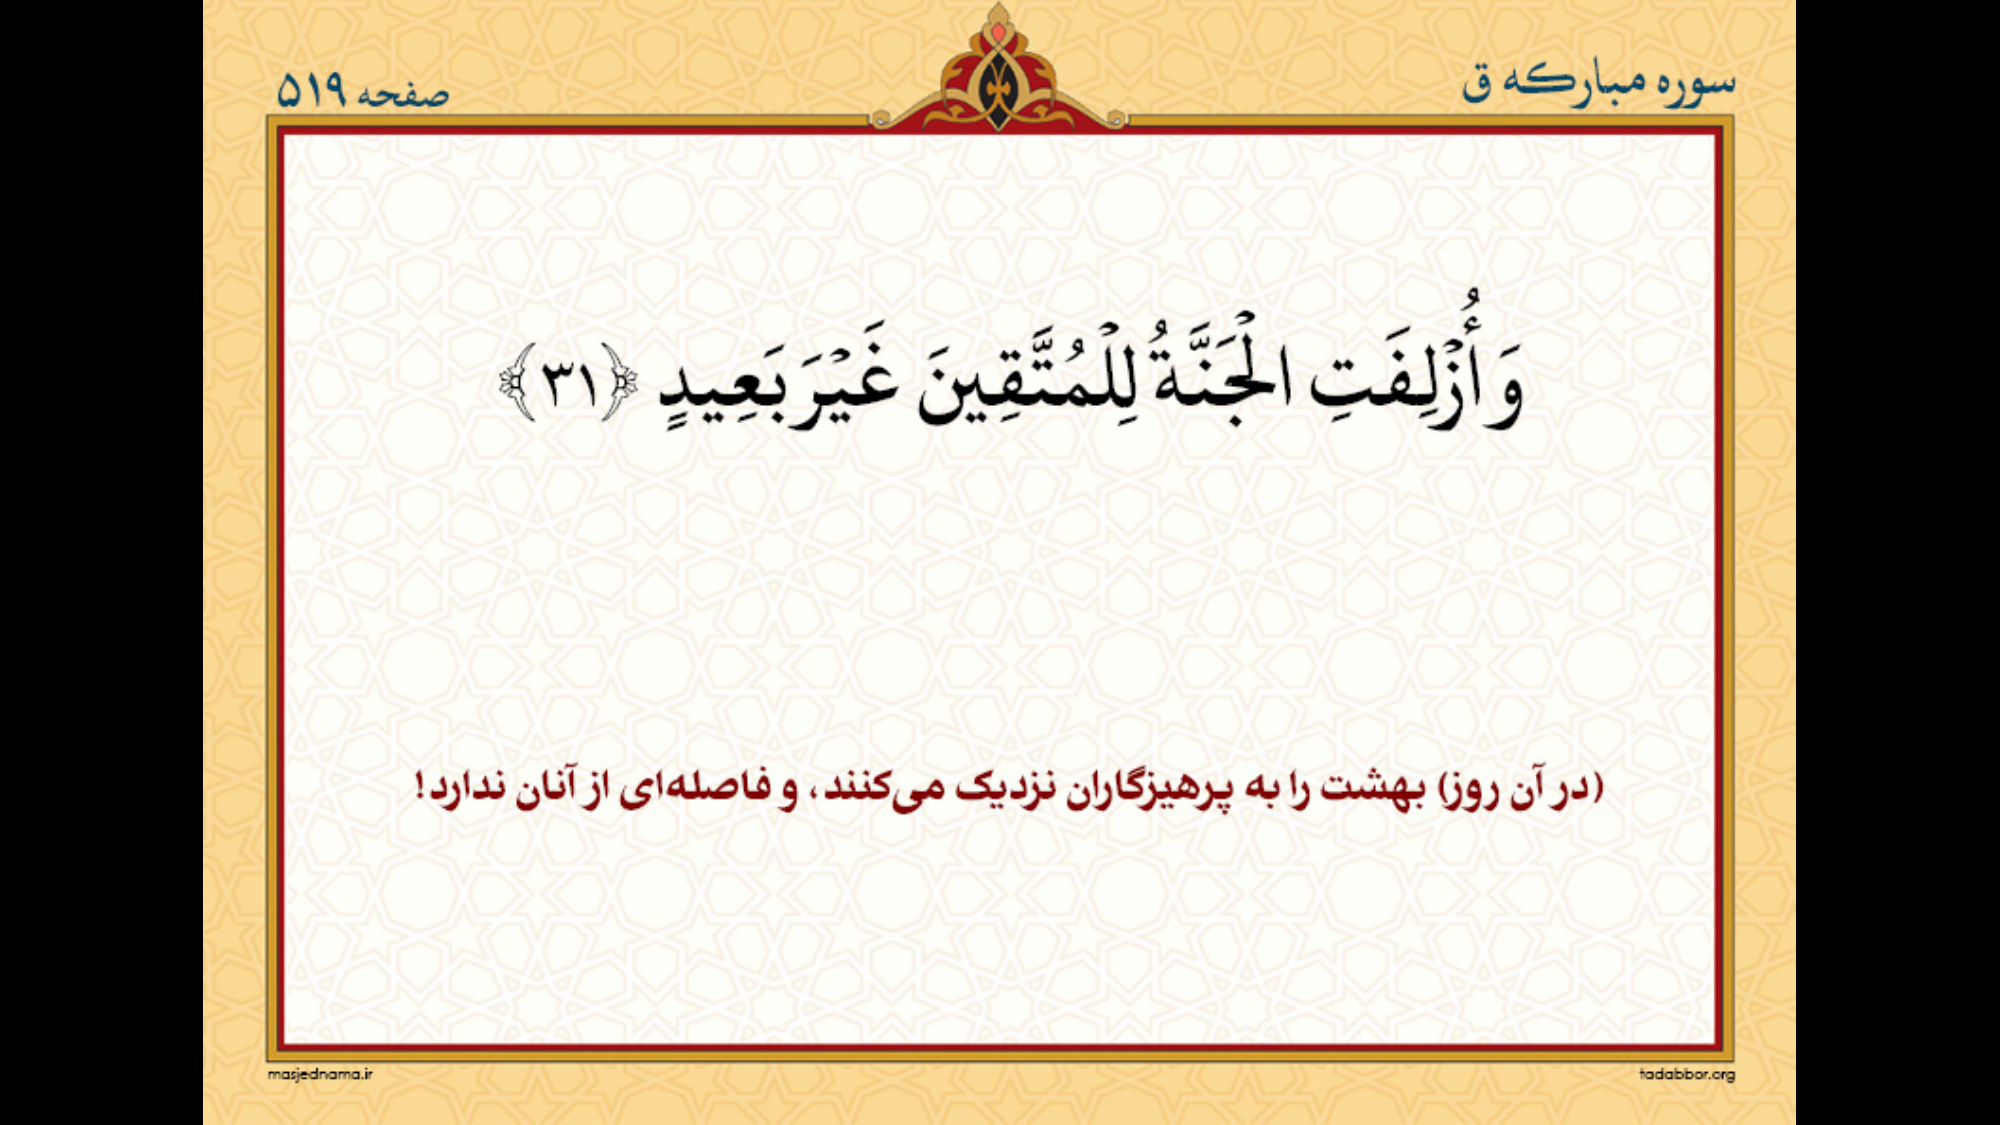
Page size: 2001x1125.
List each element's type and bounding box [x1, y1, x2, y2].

picture [203, 0, 1796, 1125]
